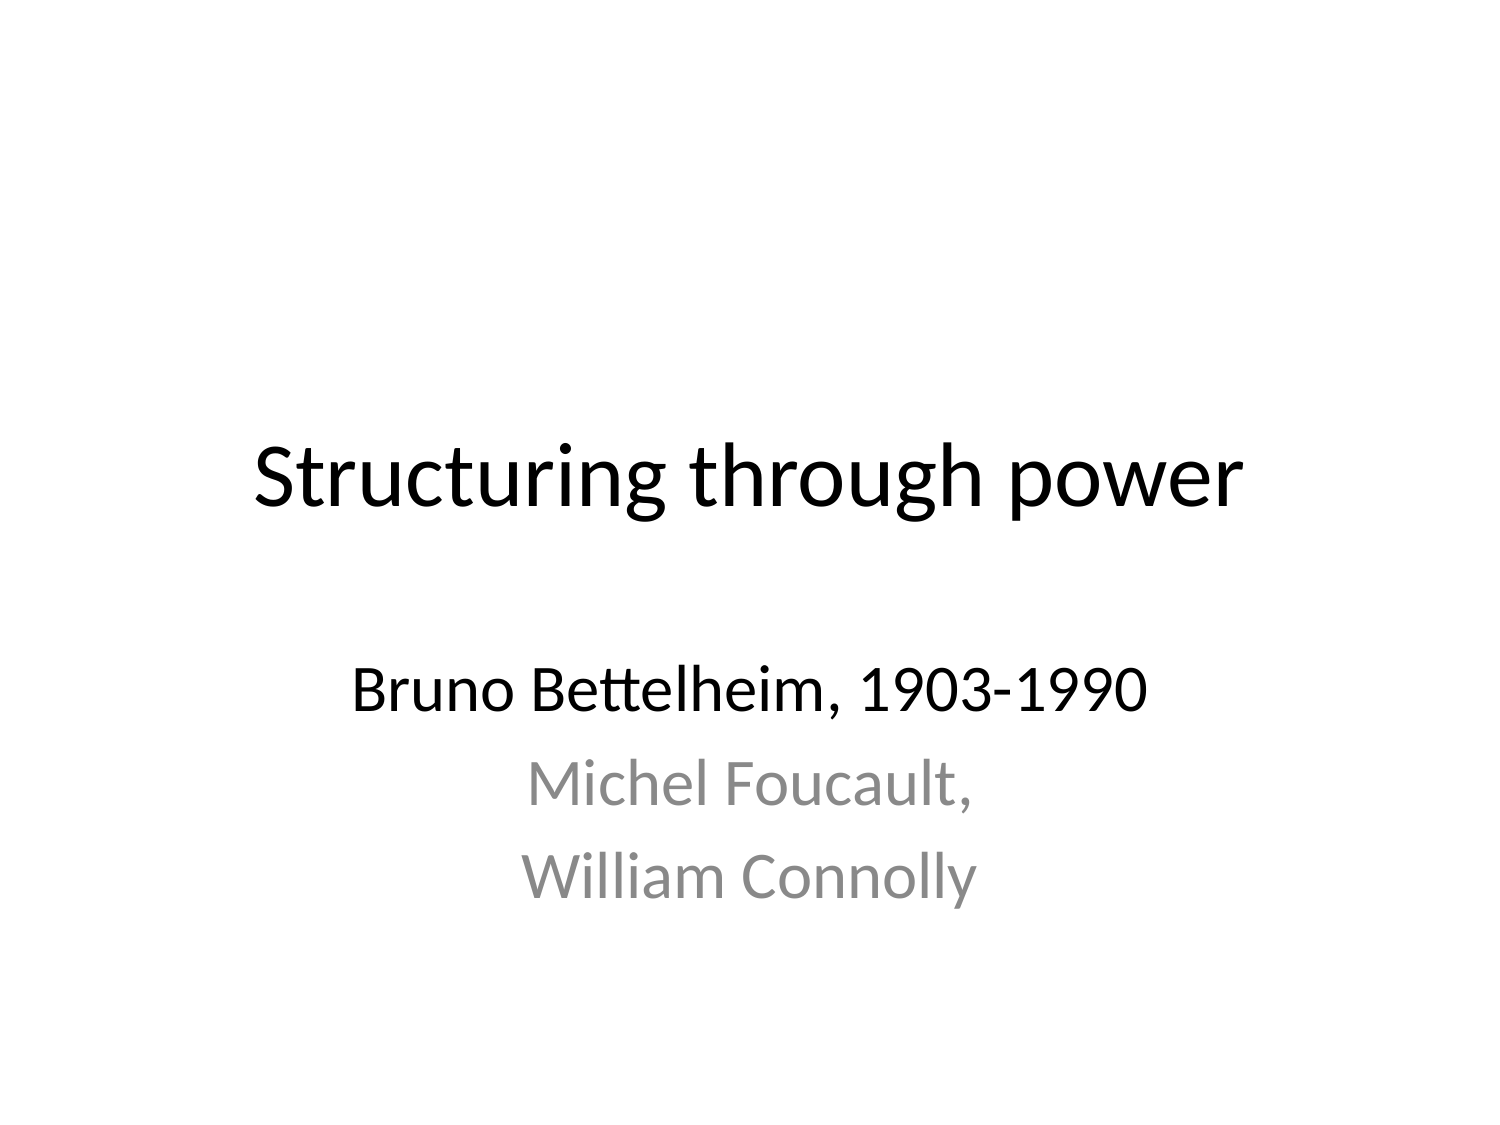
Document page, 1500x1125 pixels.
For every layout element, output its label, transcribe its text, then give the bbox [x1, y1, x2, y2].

subtitle Bruno Bettelheim, 1903-1990 Michel Foucault, William Connolly [224, 637, 1276, 926]
title Structuring through power [112, 349, 1388, 591]
